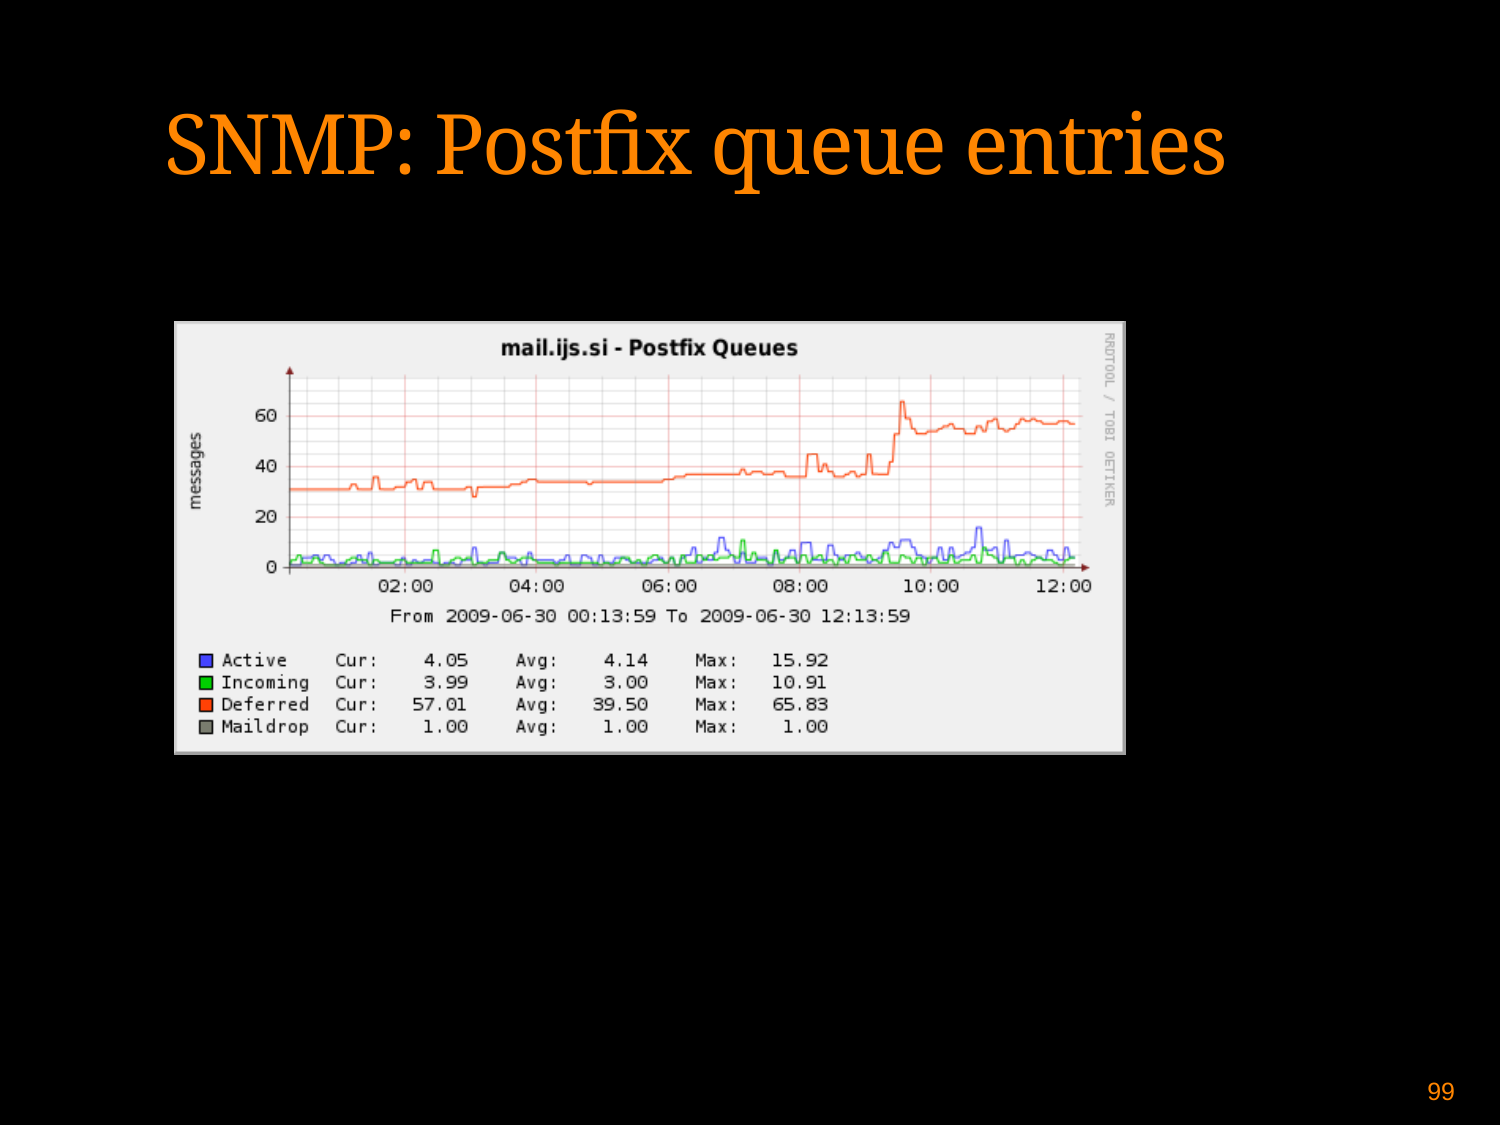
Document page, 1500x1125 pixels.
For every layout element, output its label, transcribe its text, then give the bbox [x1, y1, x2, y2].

text_box <Foliennummer> [1412, 1052, 1488, 1113]
picture [174, 321, 1126, 756]
text_box SNMP: Postfix queue entries [150, 83, 1425, 234]
